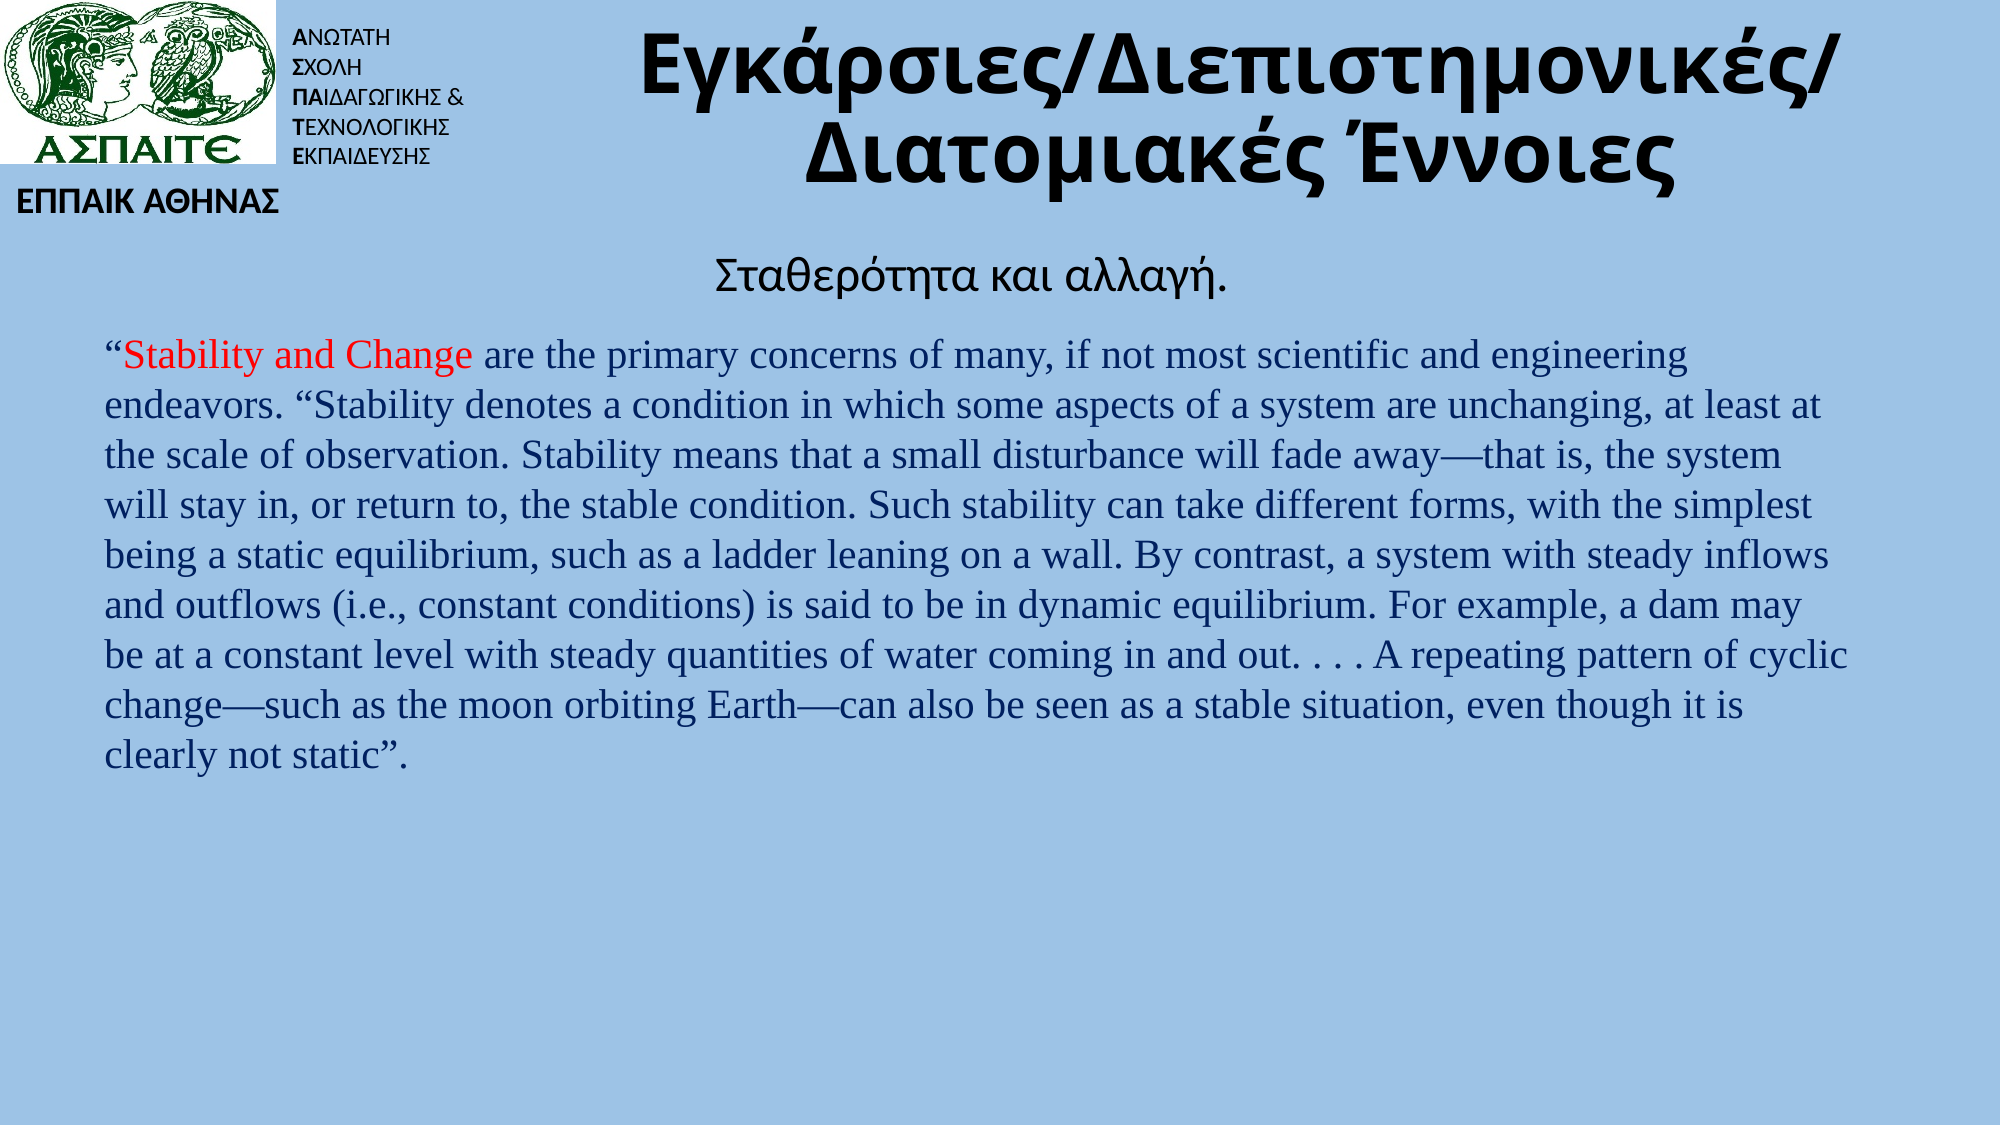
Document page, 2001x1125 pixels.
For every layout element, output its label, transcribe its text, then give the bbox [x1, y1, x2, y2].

title Εγκάρσιες/Διεπιστημονικές/Διατομιακές Έννοιες [492, 12, 1989, 209]
text_box Σταθερότητα και αλλαγή. “Stability and Change are the primary concerns of many, if not most scientific and engineering endeavors. “Stability denotes a condition in which some aspects of a system are unchanging, at least at the scale of observation. Stability means that a small disturbance will fade away—that is, the system will stay in, or return to, the stable condition. Such stability can take different forms, with the simplest being a static equilibrium, such as a ladder leaning on a wall. By contrast, a system with steady inflows and outflows (i.e., constant conditions) is said to be in dynamic equilibrium. For example, a dam may be at a constant level with steady quantities of water coming in and out. . . . A repeating pattern of cyclic change—such as the moon orbiting Earth—can also be seen as a stable situation, even though it is clearly not static”. [89, 234, 1866, 784]
text_box ΑΝΩΤΑΤΗ ΣΧΟΛΗ ΠΑΙΔΑΓΩΓΙΚΗΣ & ΤΕΧΝΟΛΟΓΙΚΗΣ ΕΚΠΑΙΔΕΥΣΗΣ [277, 12, 493, 178]
picture [0, 0, 276, 164]
text_box ΕΠΠΑΙΚ ΑΘΗΝΑΣ [1, 168, 295, 229]
